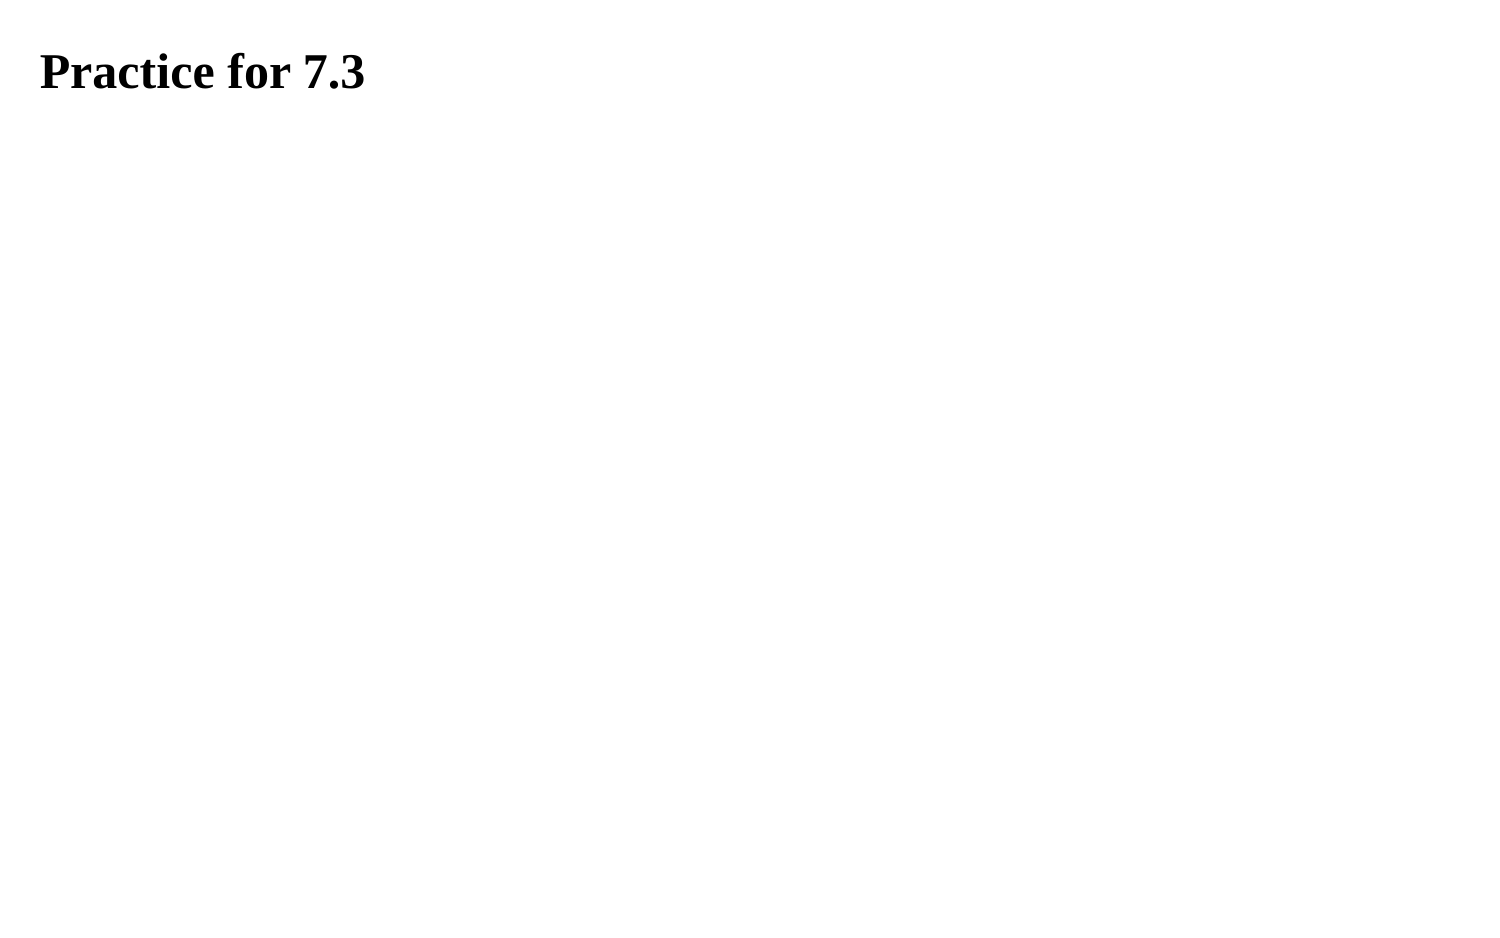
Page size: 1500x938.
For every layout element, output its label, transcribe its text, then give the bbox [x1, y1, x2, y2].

text_box Practice for 7.3 [24, 31, 1475, 106]
